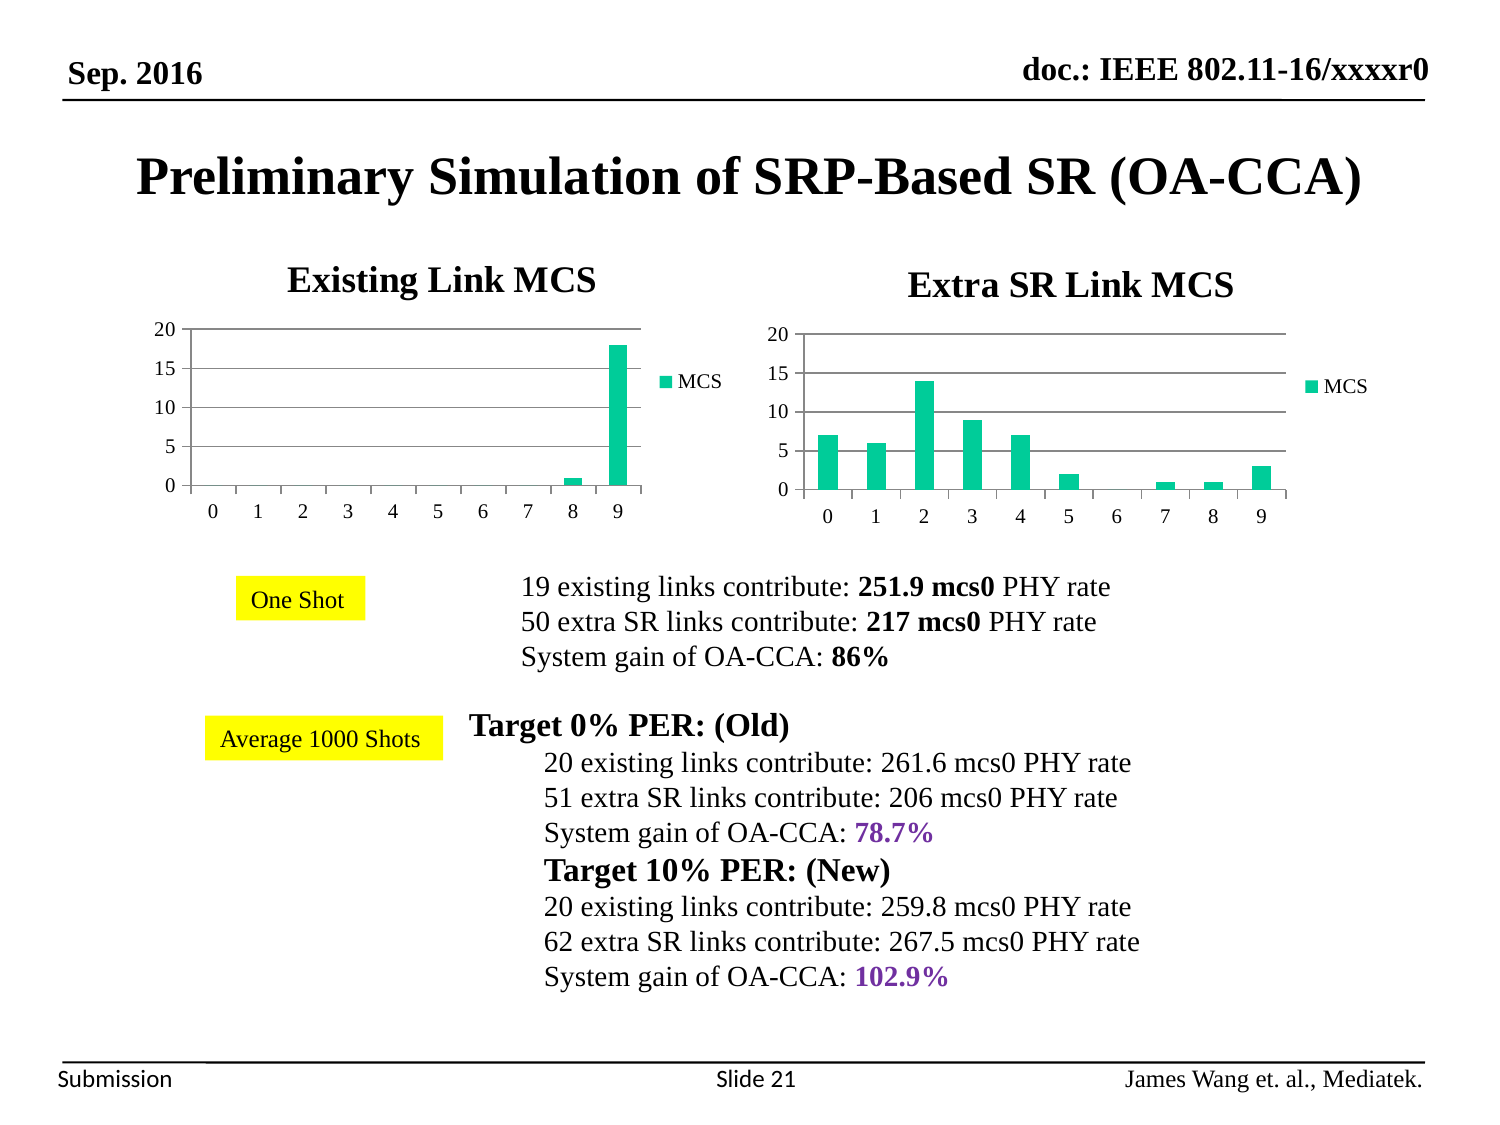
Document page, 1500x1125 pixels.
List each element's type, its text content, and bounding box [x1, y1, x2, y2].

slide_number Slide 21 [712, 1061, 800, 1093]
text_box Average 1000 Shots [205, 715, 444, 761]
text_box Target 0% PER: (Old) 20 existing links contribute: 261.6 mcs0 PHY rate 51 extra SR links contribute: 206 mcs0 PHY rate System gain of OA-CCA: 78.7% Target 10% PER: (New) 20 existing links contribute: 259.8 mcs0 PHY rate 62 extra SR links contribute: 267.5 mcs0 PHY rate System gain of OA-CCA: 102.9% [454, 695, 1156, 1000]
title Preliminary Simulation of SRP-Based SR (OA-CCA) [112, 112, 1388, 233]
chart [754, 239, 1388, 535]
text_box 19 existing links contribute: 251.9 mcs0 PHY rate 50 extra SR links contribute: 217 mcs0 PHY rate System gain of OA-CCA: 86% [506, 560, 1126, 680]
chart [141, 234, 742, 530]
text_box One Shot [236, 575, 366, 621]
